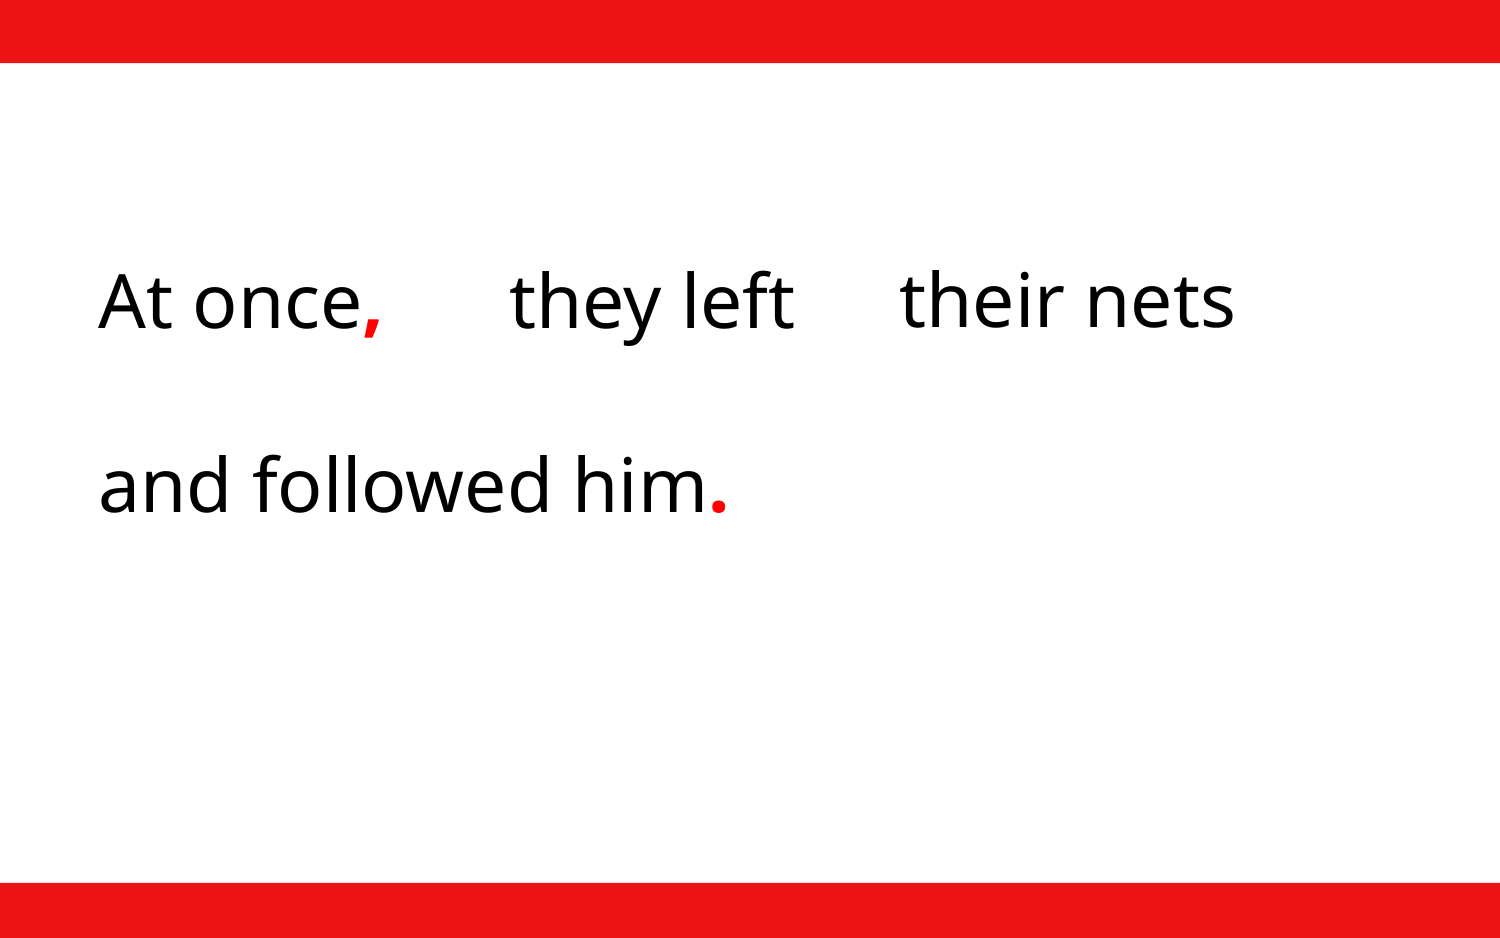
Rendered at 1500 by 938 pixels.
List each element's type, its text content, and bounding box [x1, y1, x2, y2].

text_box they left [494, 201, 853, 371]
text_box [0, 882, 1500, 938]
text_box and followed him. [83, 384, 989, 555]
text_box [0, 0, 1500, 64]
list At once, [83, 201, 458, 384]
text_box their nets [884, 200, 1375, 397]
